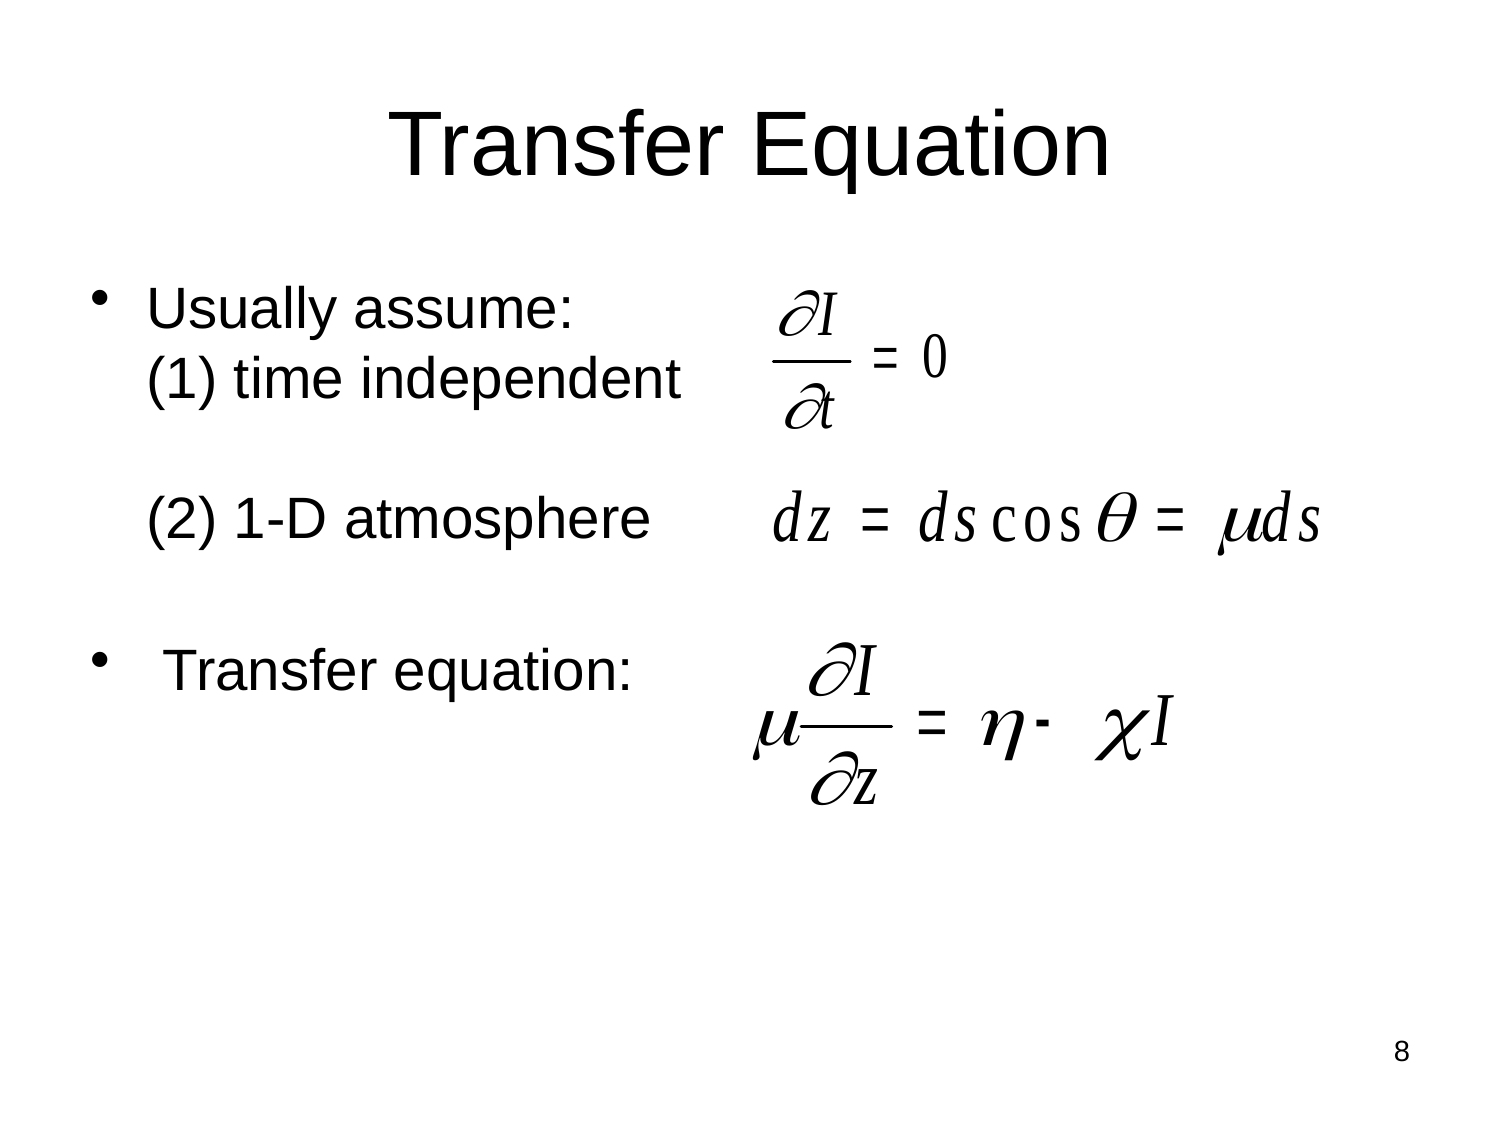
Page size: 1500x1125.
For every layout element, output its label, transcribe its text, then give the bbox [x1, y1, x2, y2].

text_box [737, 624, 1201, 841]
list Usually assume: (1) time independent (2) 1-D atmosphere Transfer equation: [75, 262, 738, 1005]
slide_number 8 [1074, 1024, 1426, 1103]
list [762, 474, 1341, 573]
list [762, 274, 963, 460]
title Transfer Equation [75, 45, 1425, 233]
